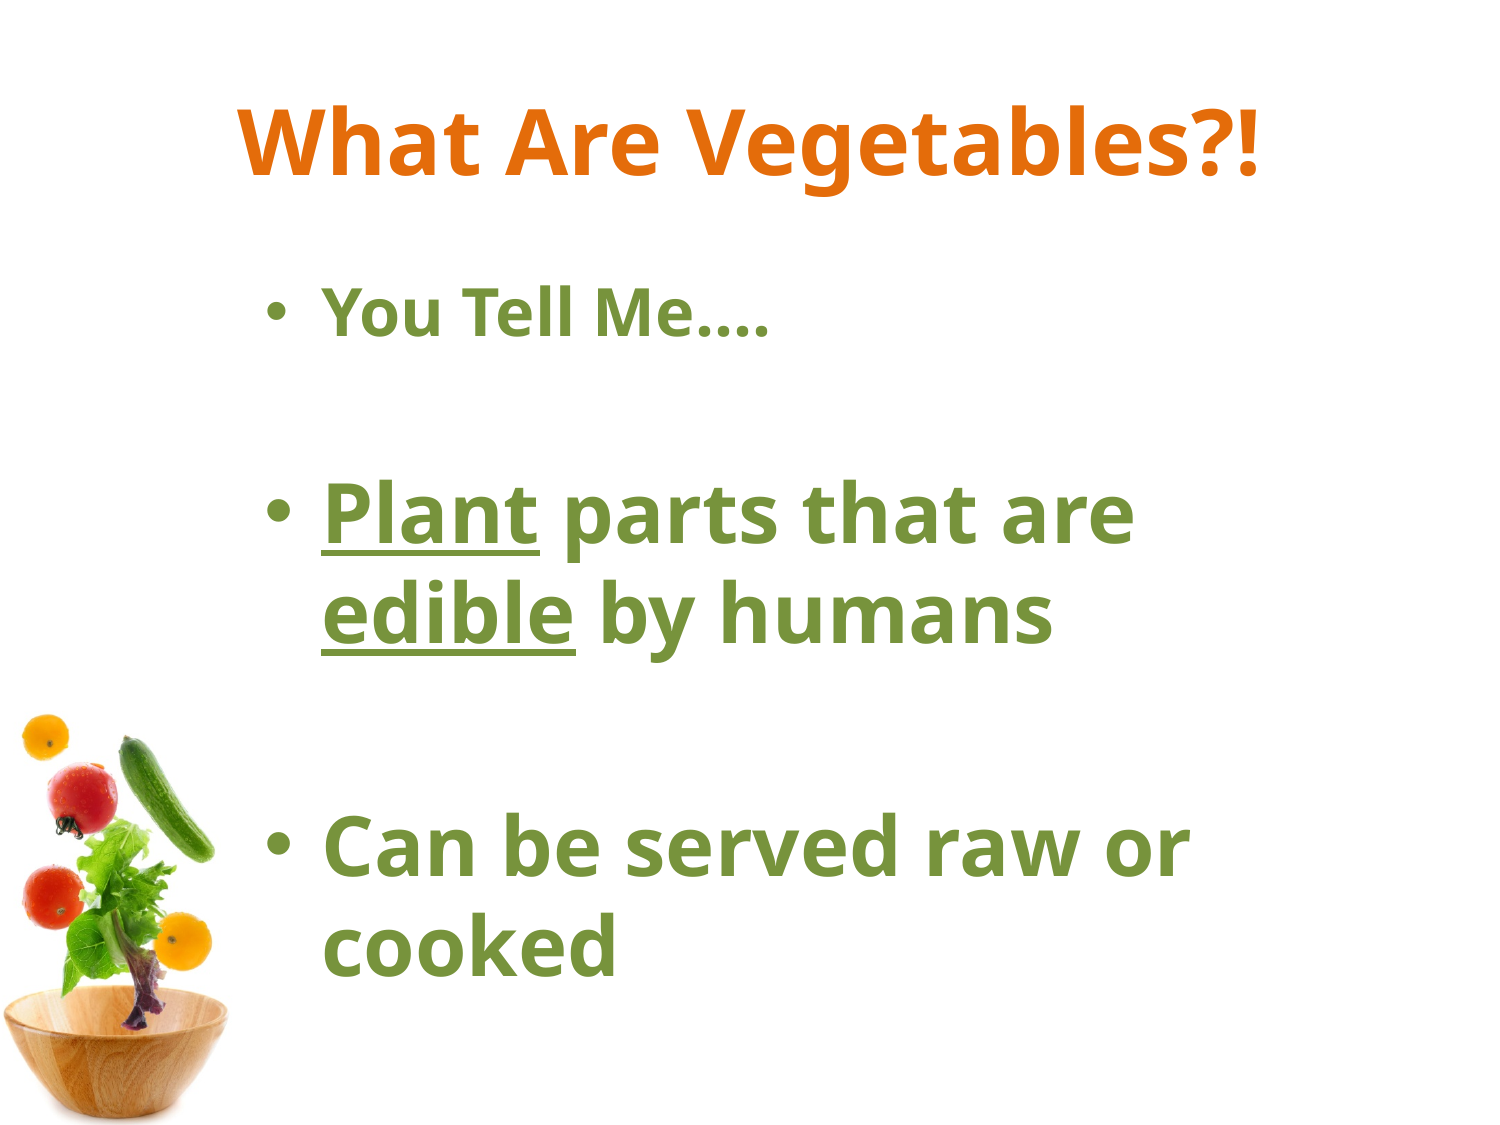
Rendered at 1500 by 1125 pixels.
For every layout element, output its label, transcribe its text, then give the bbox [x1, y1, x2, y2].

title What Are Vegetables?! [75, 45, 1425, 233]
list You Tell Me…. Plant parts that are edible by humans Can be served raw or cooked [249, 262, 1425, 1005]
picture [0, 667, 264, 1125]
